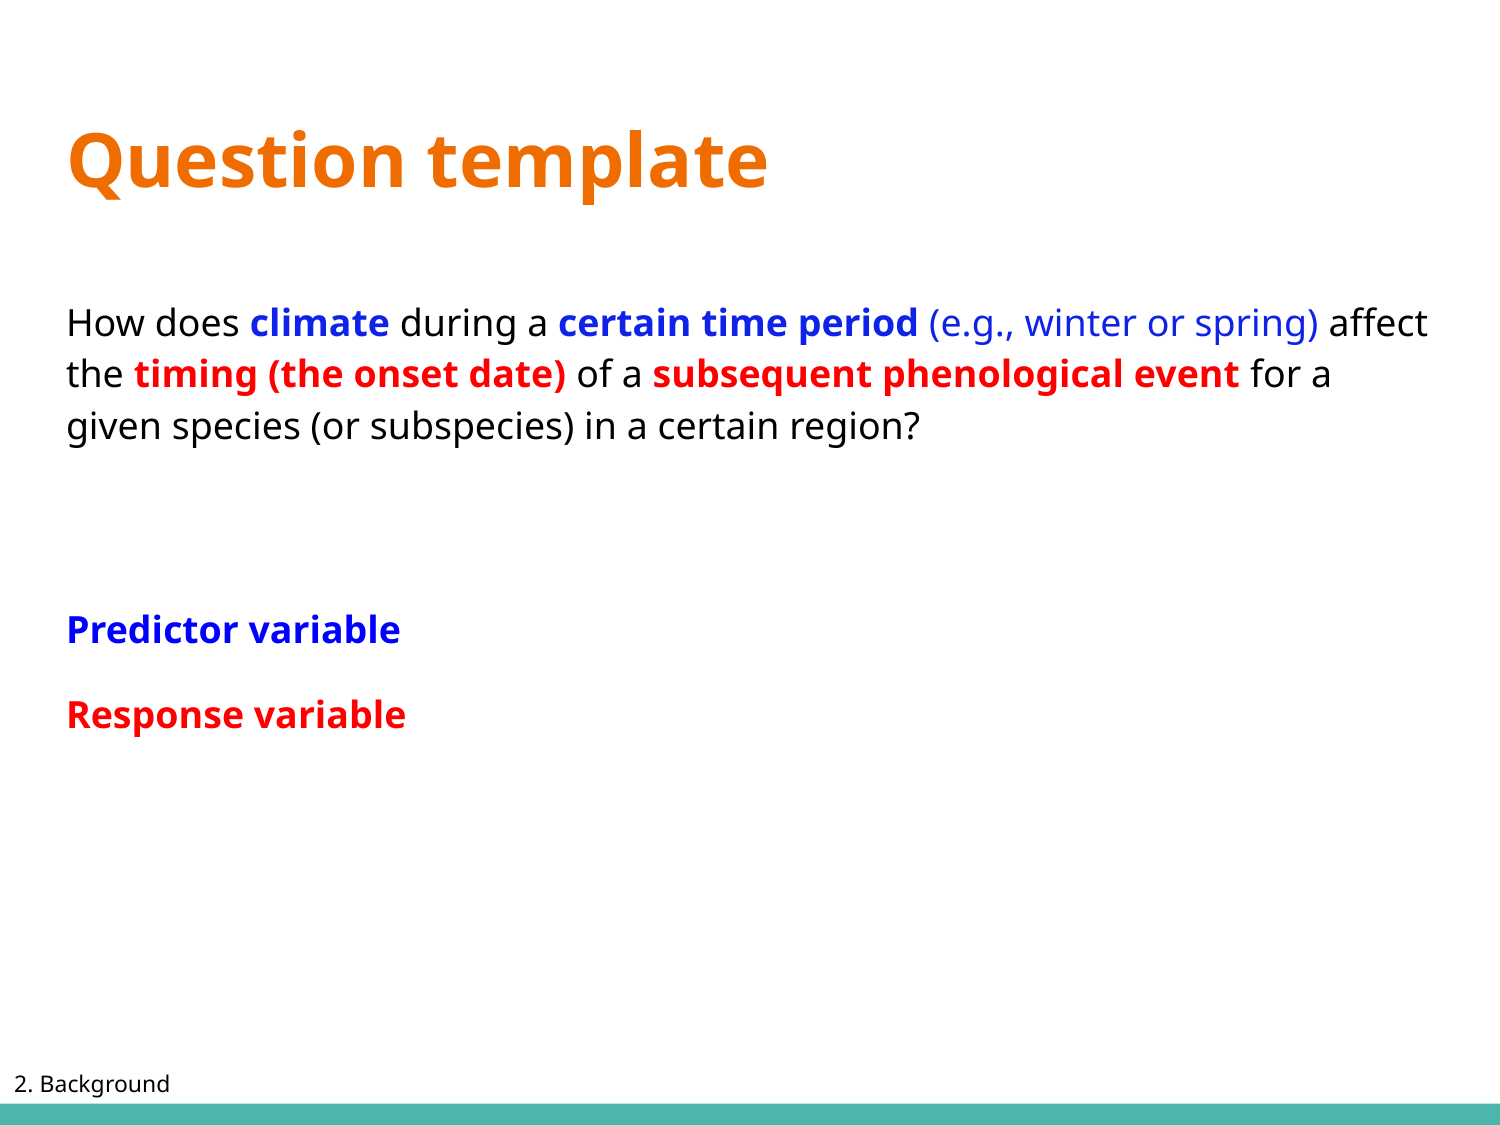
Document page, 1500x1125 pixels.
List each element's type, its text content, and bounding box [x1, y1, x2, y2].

text_box 2. Background [0, 1061, 186, 1105]
title Question template [51, 97, 1449, 252]
list How does climate during a certain time period (e.g., winter or spring) affect the timing (the onset date) of a subsequent phenological event for a given species (or subspecies) in a certain region? Predictor variable Response variable [51, 276, 1449, 1000]
